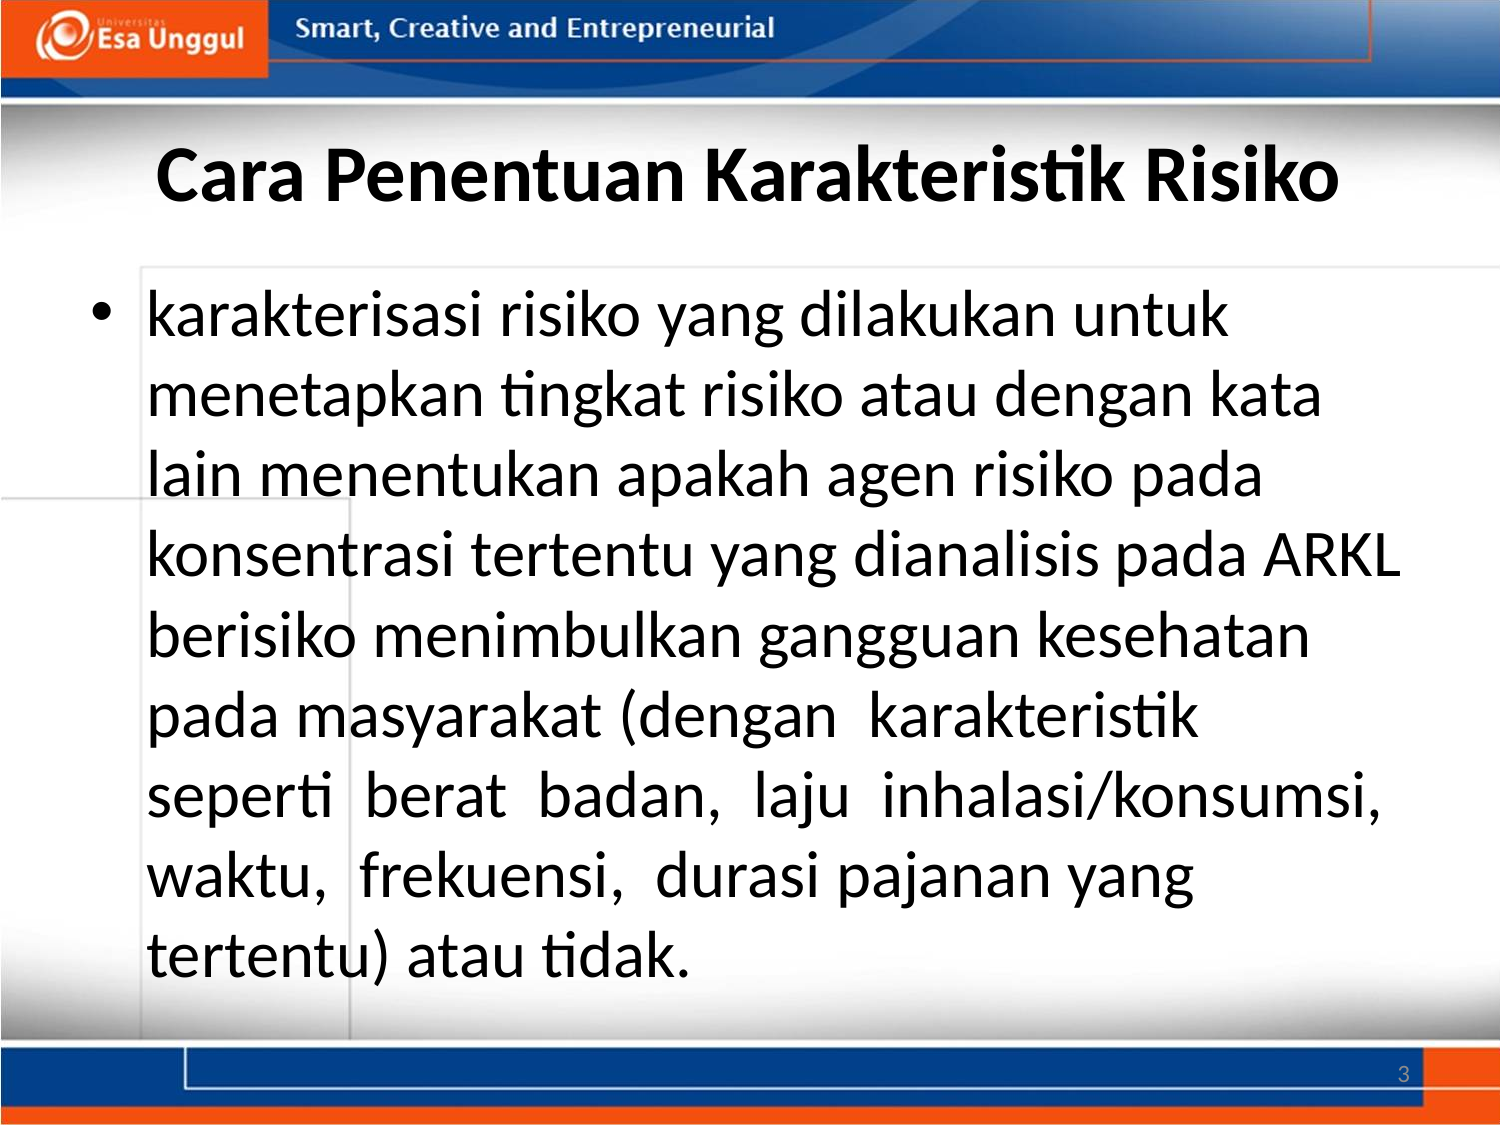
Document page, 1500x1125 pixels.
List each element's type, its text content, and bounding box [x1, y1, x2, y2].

title Cara Penentuan Karakteristik Risiko [75, 75, 1425, 262]
picture [0, 0, 1500, 1125]
list karakterisasi risiko yang dilakukan untuk menetapkan tingkat risiko atau dengan kata lain menentukan apakah agen risiko pada konsentrasi tertentu yang dianalisis pada ARKL berisiko menimbulkan gangguan kesehatan pada masyarakat (dengan karakteristik seperti berat badan, laju inhalasi/konsumsi, waktu, frekuensi, durasi pajanan yang tertentu) atau tidak. [75, 262, 1425, 1005]
slide_number 3 [1074, 1042, 1425, 1103]
